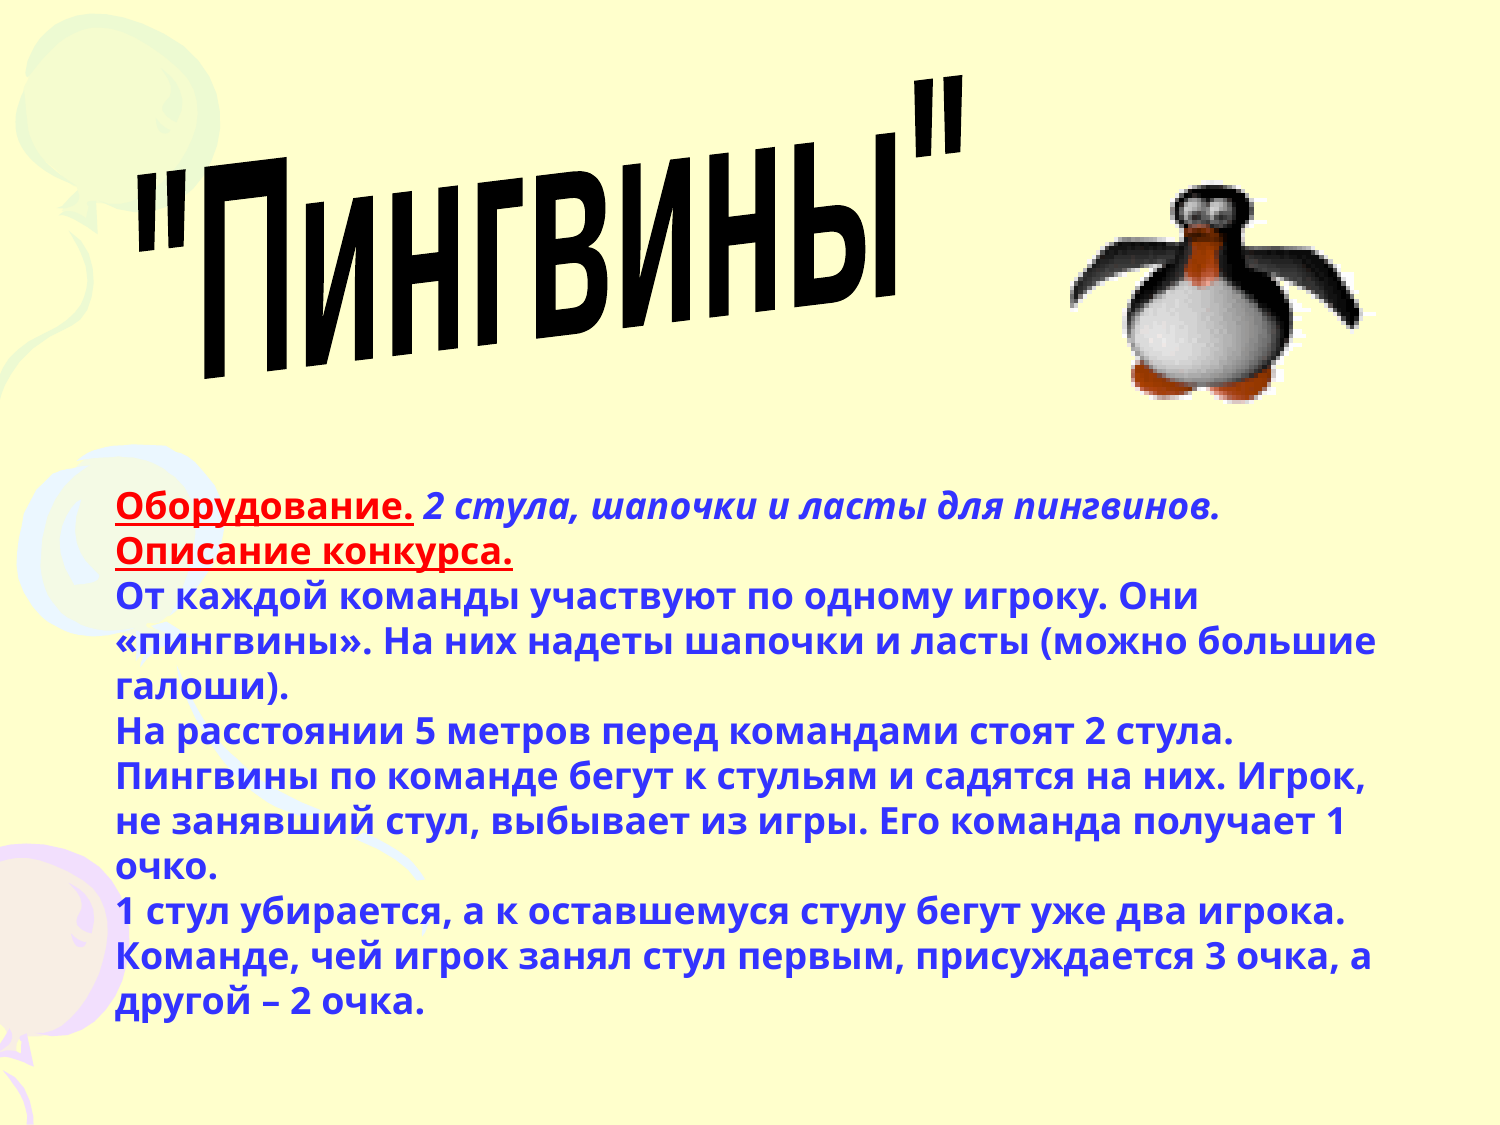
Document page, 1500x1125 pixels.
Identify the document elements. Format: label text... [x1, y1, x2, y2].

picture [987, 49, 1426, 488]
text_box Оборудование. 2 стула, шапочки и ласты для пингвинов. Описание конкурса. От каждой команды участвуют по одному игроку. Они «пингвины». На них надеты шапочки и ласты (можно большие галоши). На расстоянии 5 метров перед командами стоят 2 стула. Пингвины по команде бегут к стульям и садятся на них. Игрок, не занявший стул, выбывает из игры. Его команда получает 1 очко. 1 стул убирается, а к оставшемуся стулу бегут уже два игрока. Команде, чей игрок занял стул первым, присуждается 3 очка, а другой – 2 очка. [99, 474, 1413, 1030]
text_box [247, 330, 963, 391]
